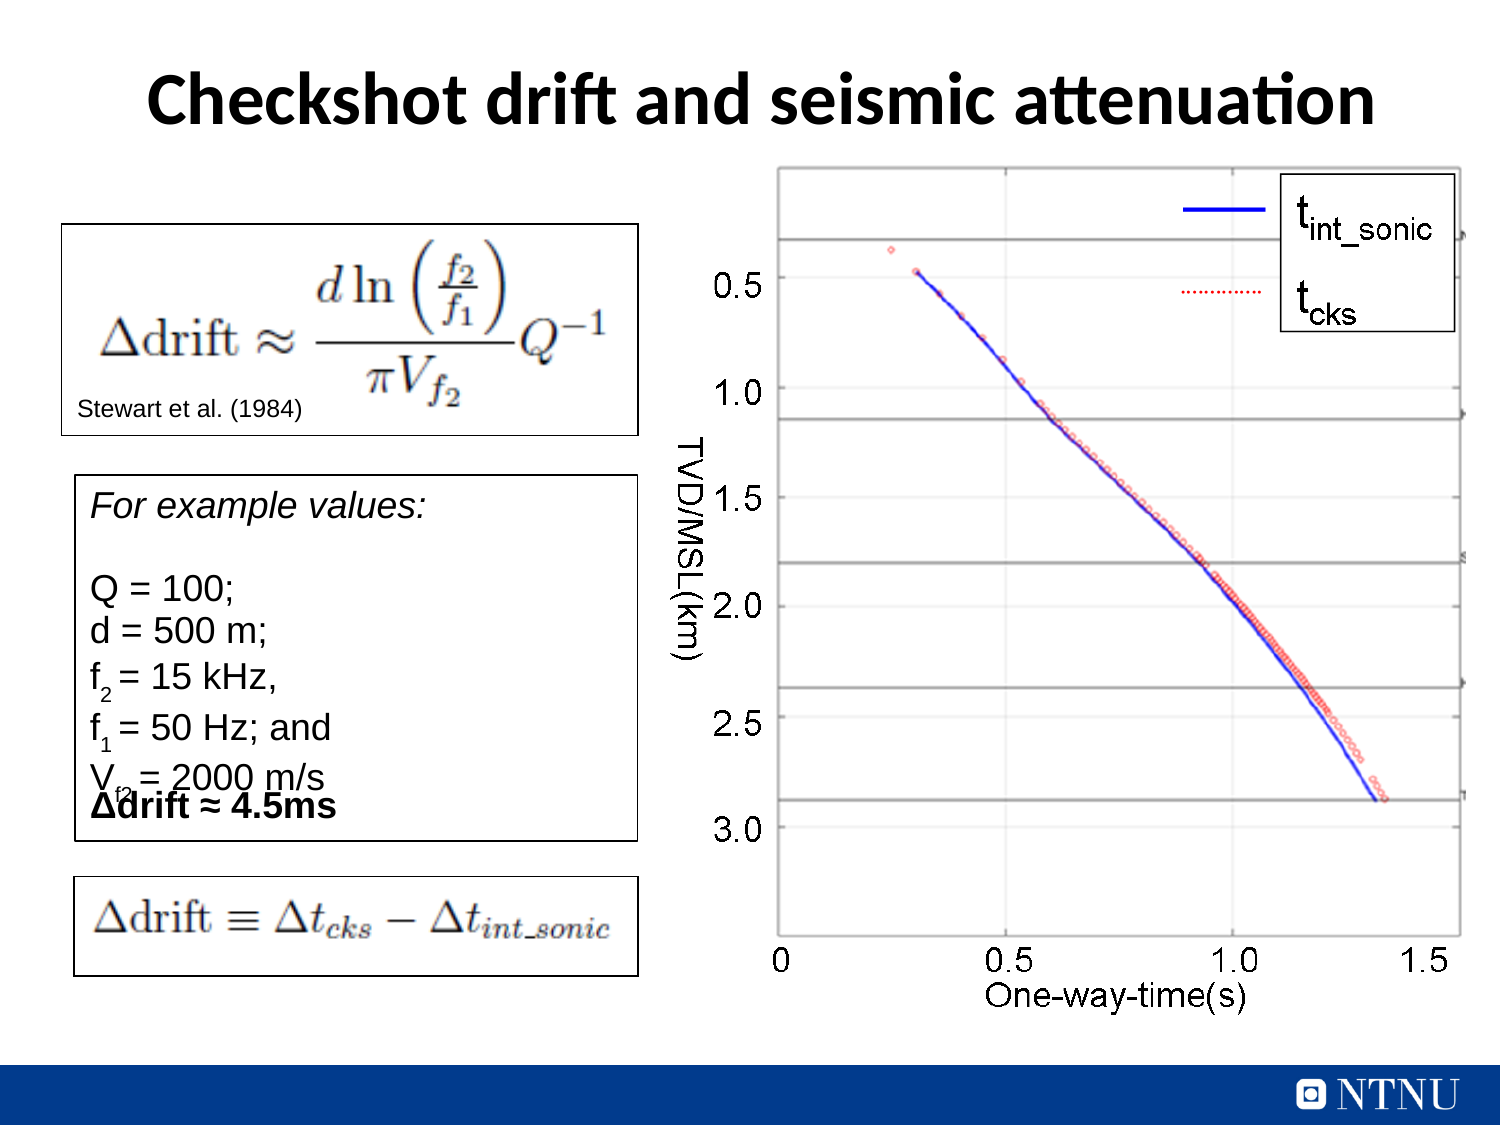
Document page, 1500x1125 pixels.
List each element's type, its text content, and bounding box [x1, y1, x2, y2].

title Checkshot drift and seismic attenuation [87, 0, 1438, 188]
text_box Δdrift ≈ 4.5ms [75, 774, 320, 845]
text_box For example values: Q = 100; d = 500 m; f2 = 15 kHz, f1 = 50 Hz; and Vf2 = 2000 m/s [75, 474, 638, 842]
picture [62, 224, 638, 435]
picture [662, 162, 1466, 1023]
picture [74, 876, 638, 976]
picture [0, 1065, 1500, 1125]
